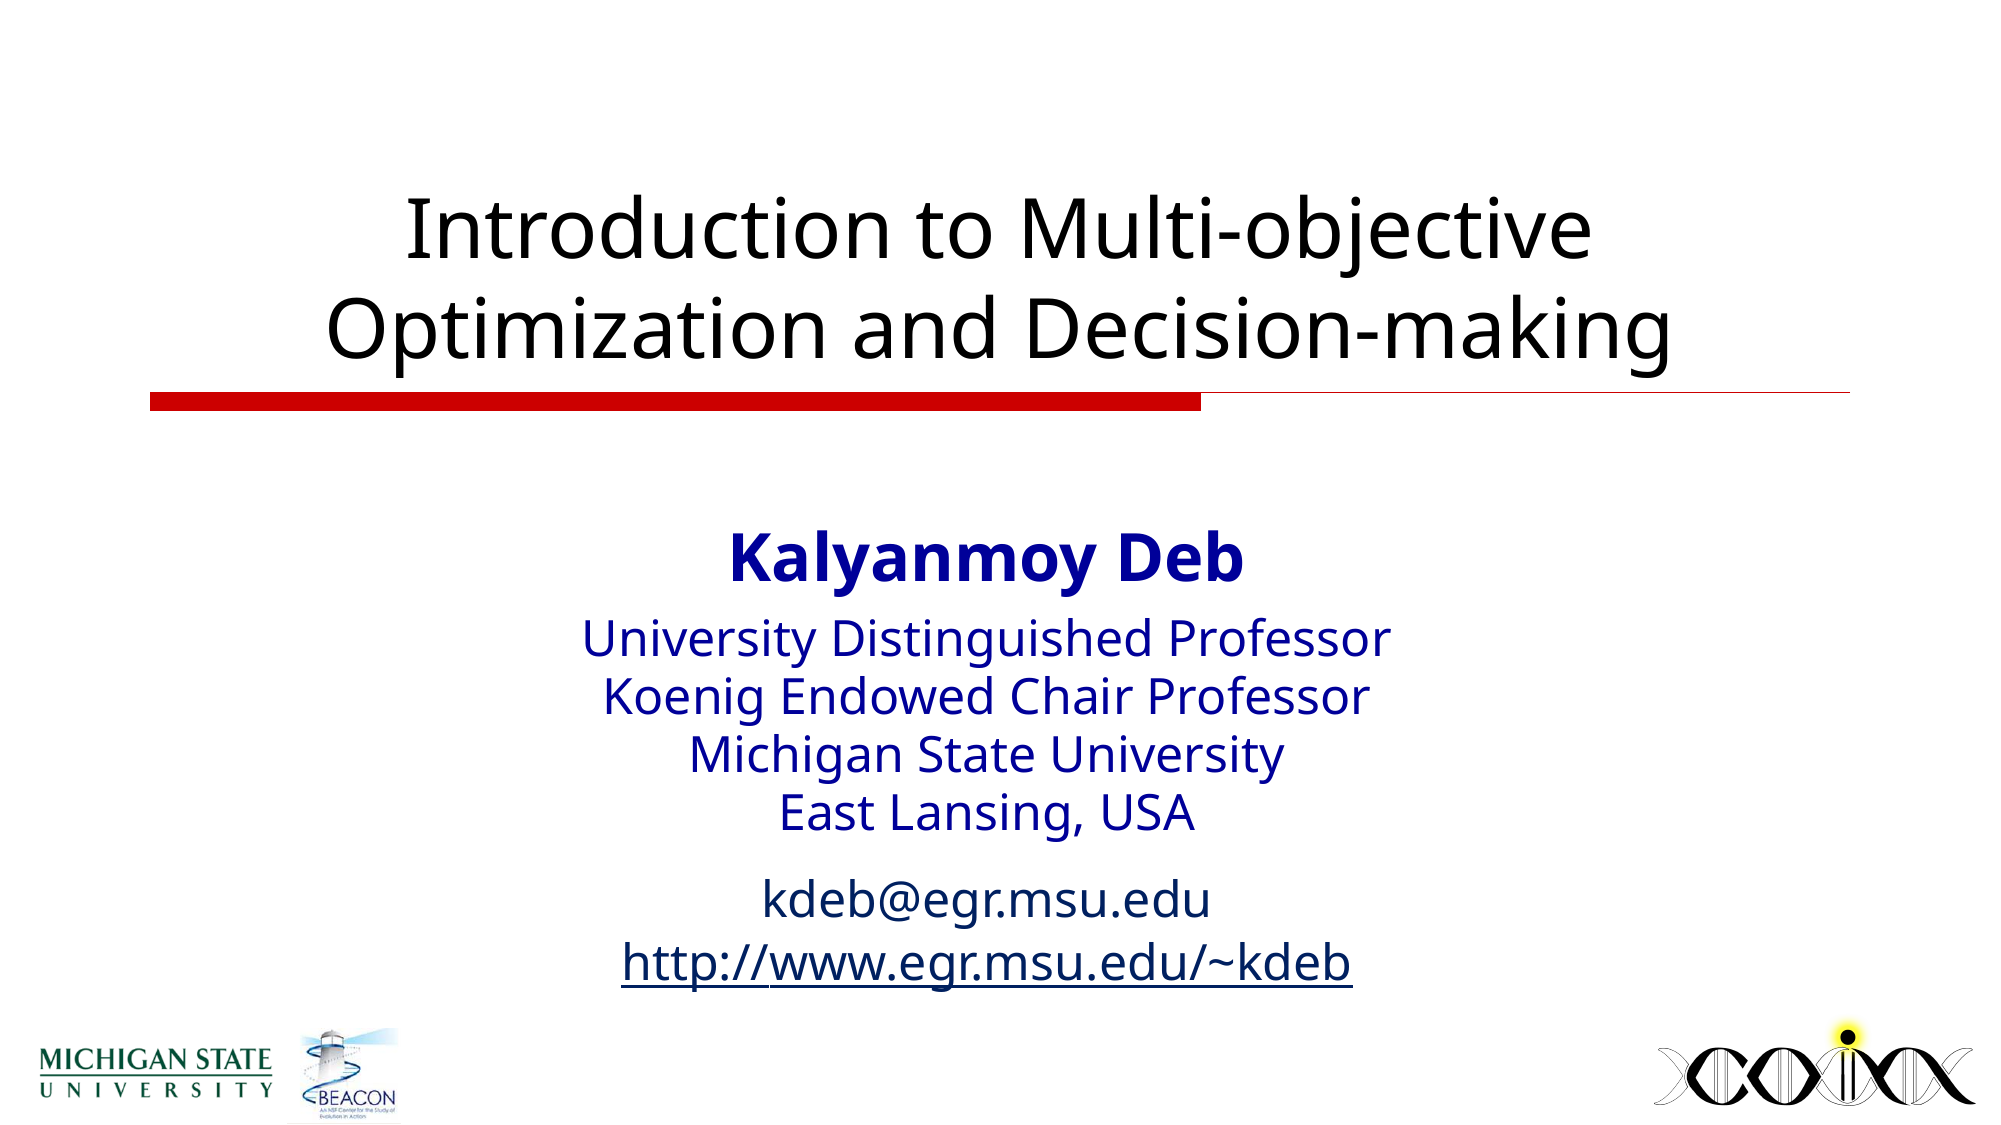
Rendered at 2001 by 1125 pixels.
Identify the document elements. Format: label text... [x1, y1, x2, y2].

picture [29, 1029, 284, 1117]
title Introduction to Multi-objective Optimization and Decision-making [150, 162, 1850, 388]
subtitle Kalyanmoy Deb University Distinguished Professor Koenig Endowed Chair Professor Michigan State University East Lansing, USA kdeb@egr.msu.edu http://www.egr.msu.edu/~kdeb [233, 522, 1741, 1007]
picture [287, 1028, 401, 1124]
picture [1654, 1013, 1976, 1106]
